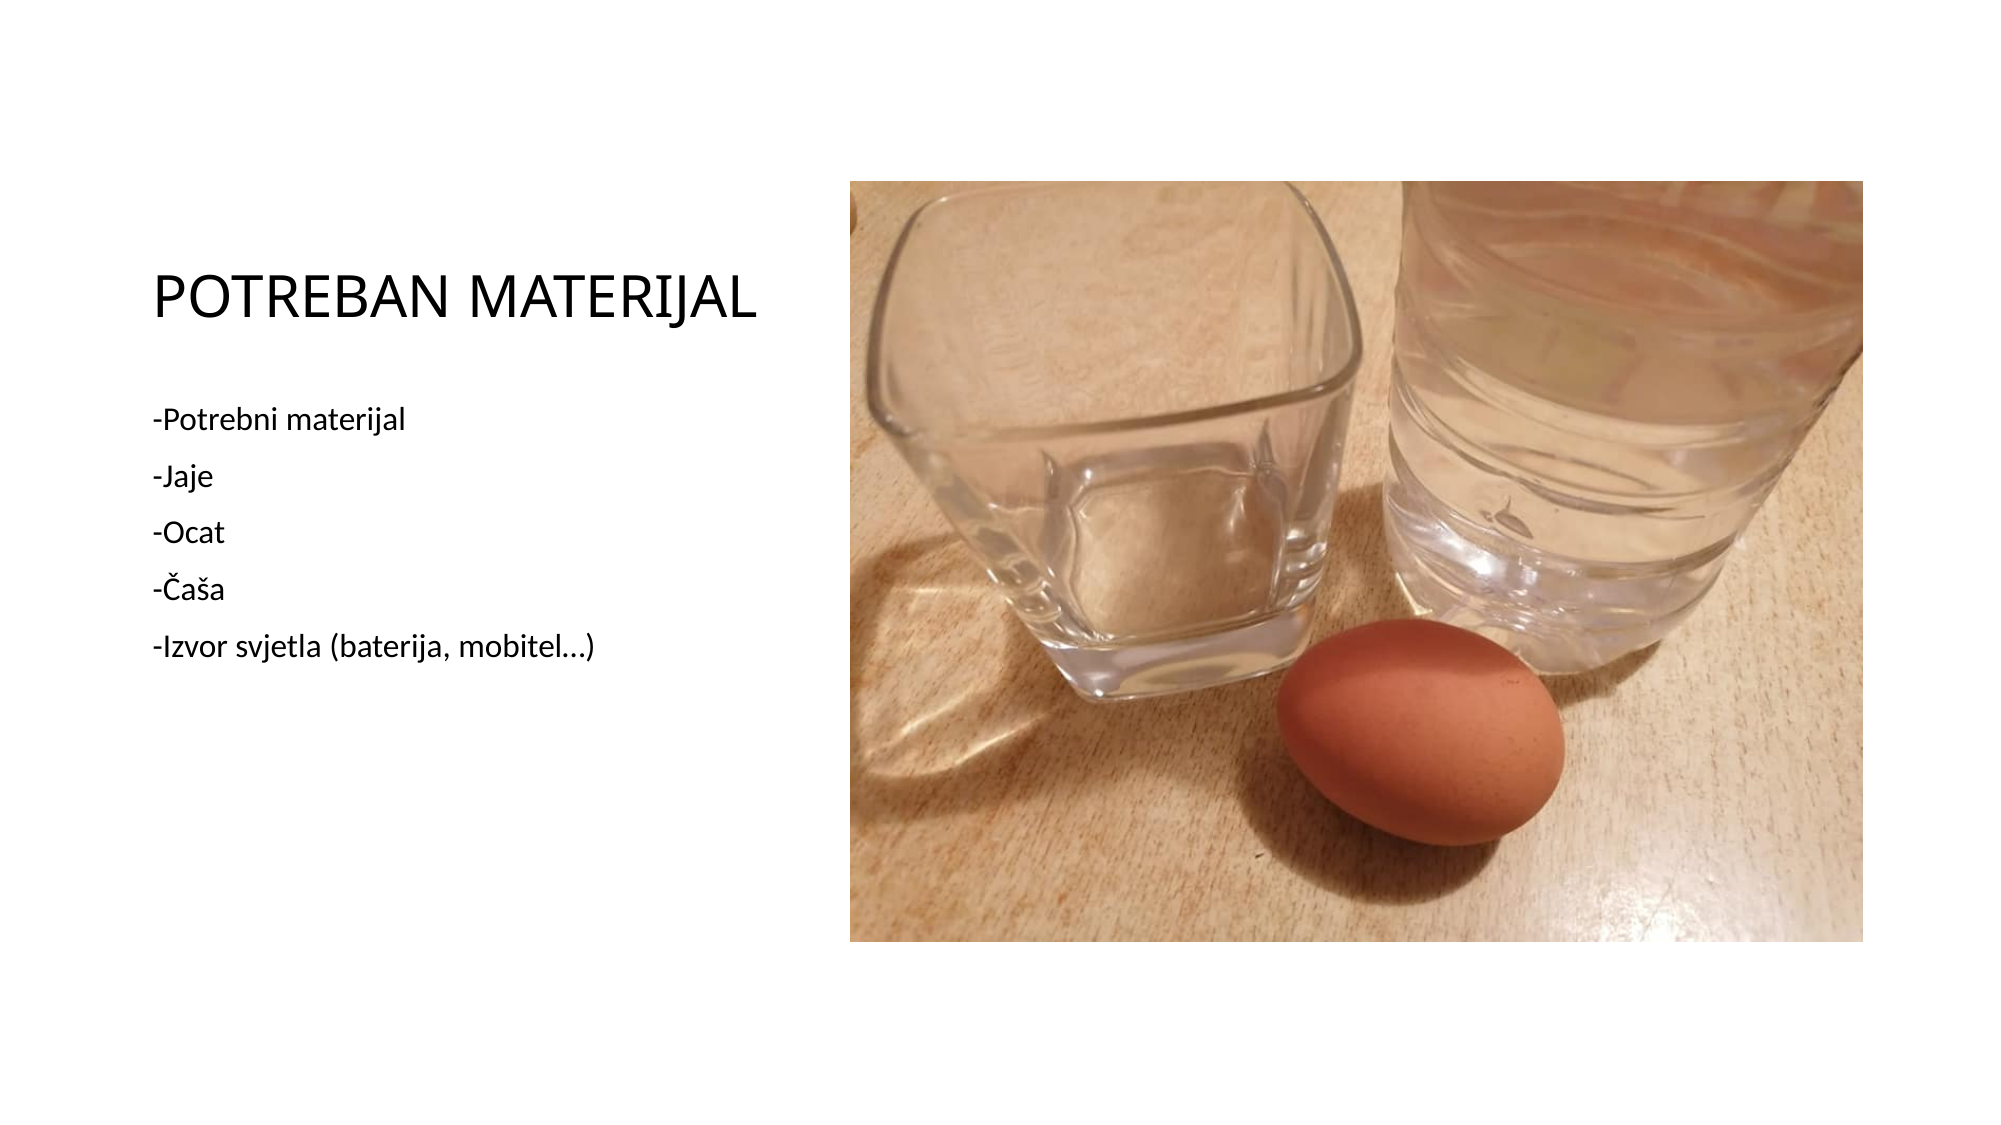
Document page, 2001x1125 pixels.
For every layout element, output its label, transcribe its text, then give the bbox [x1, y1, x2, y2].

title POTREBAN MATERIJAL [137, 75, 783, 337]
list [850, 181, 1863, 942]
list -Potrebni materijal -Jaje -Ocat -Čaša -Izvor svjetla (baterija, mobitel…) [137, 337, 783, 963]
